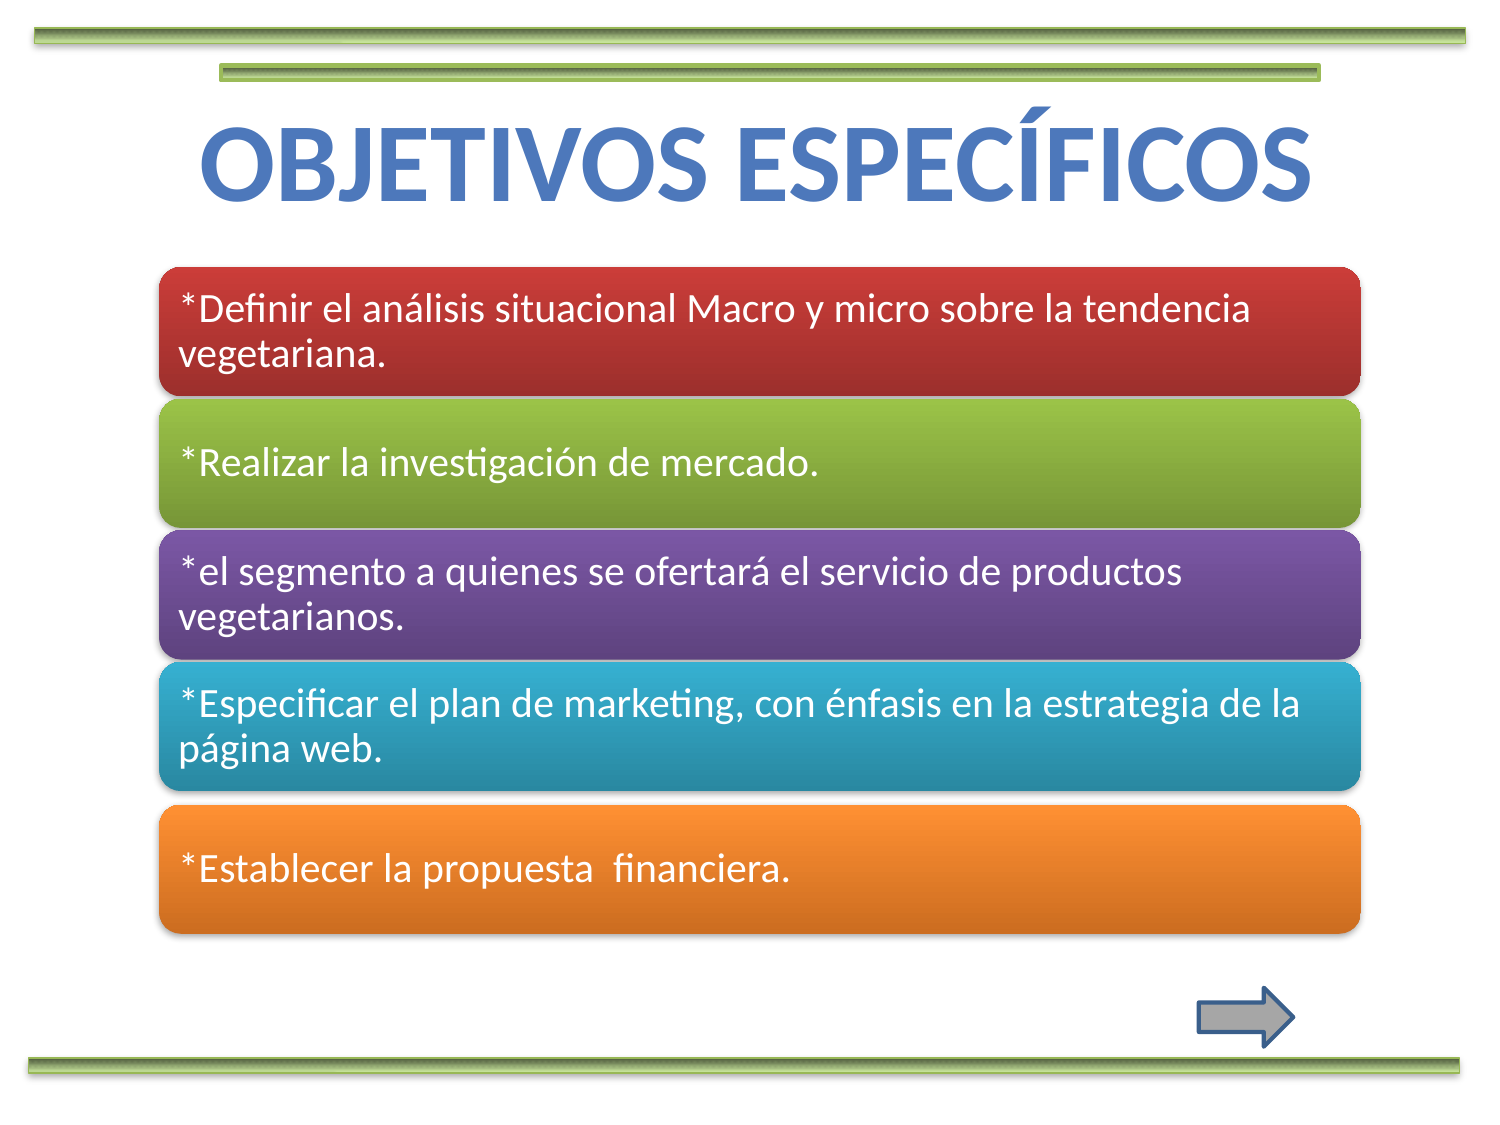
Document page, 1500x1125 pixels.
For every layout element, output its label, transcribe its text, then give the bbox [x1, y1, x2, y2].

picture [29, 1058, 1459, 1073]
picture [222, 67, 1318, 79]
picture [34, 28, 1465, 43]
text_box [159, 266, 1362, 935]
text_box [1196, 985, 1296, 1049]
text_box Objetivos Específicos [184, 81, 1356, 232]
